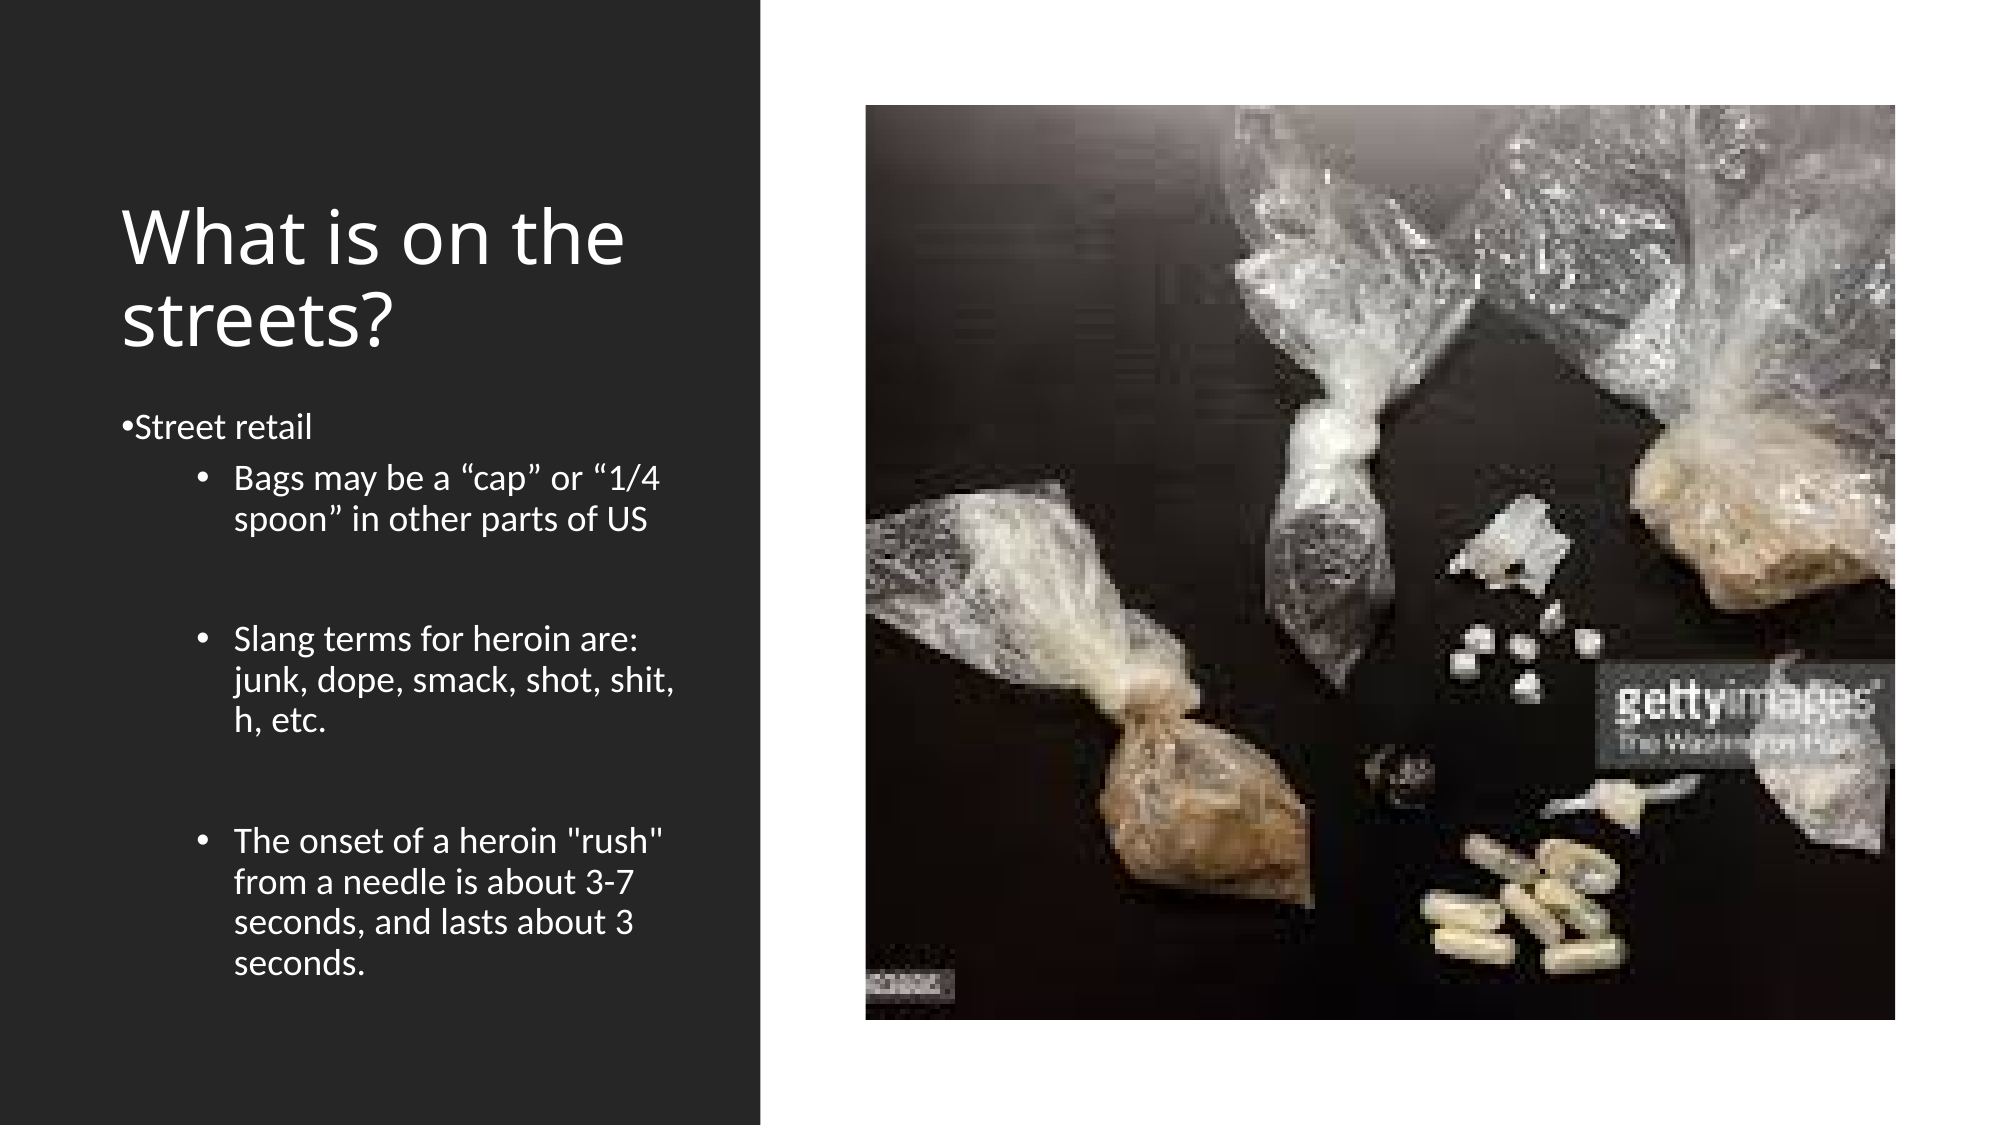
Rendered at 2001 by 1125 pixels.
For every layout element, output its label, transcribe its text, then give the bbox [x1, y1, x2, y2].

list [865, 104, 1895, 1020]
text_box [761, 0, 2000, 1125]
text_box [0, 0, 761, 1125]
title What is on the streets? [106, 103, 708, 379]
list Street retail Bags may be a “cap” or “1/4 spoon” in other parts of US Slang terms for heroin are: junk, dope, smack, shot, shit, h, etc. The onset of a heroin "rush" from a needle is about 3-7 seconds, and lasts about 3 seconds. [106, 399, 708, 1020]
